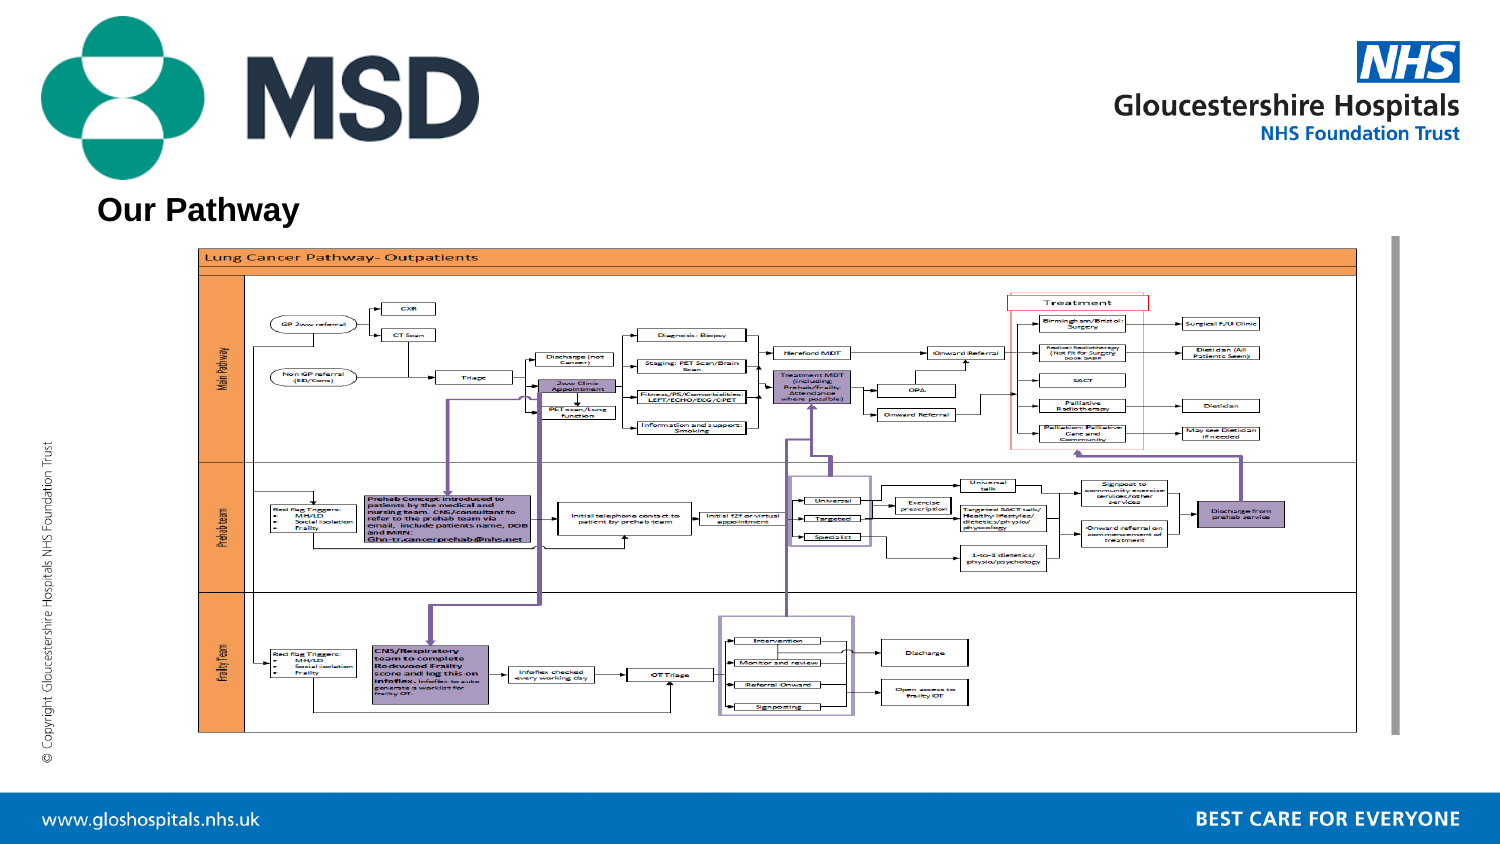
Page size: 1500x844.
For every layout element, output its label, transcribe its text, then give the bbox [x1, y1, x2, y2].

title Our Pathway [82, 182, 1432, 233]
picture [0, 0, 1500, 844]
